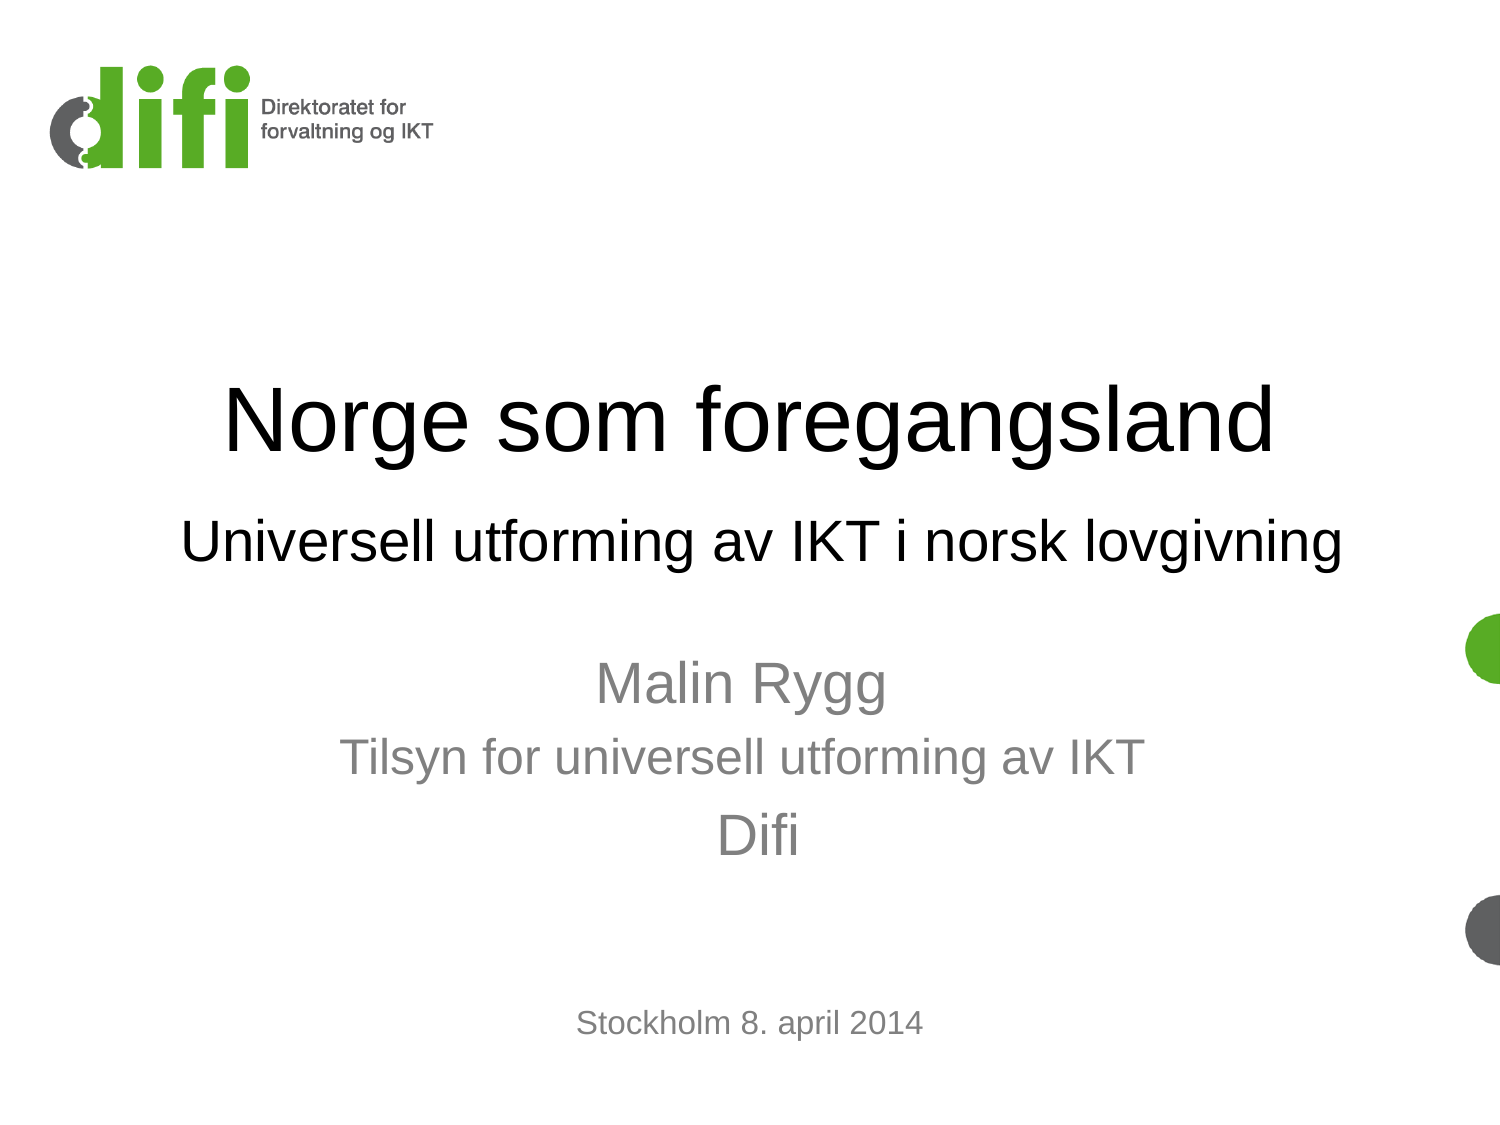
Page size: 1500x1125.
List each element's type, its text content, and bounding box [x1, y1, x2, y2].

picture [46, 63, 440, 172]
subtitle Malin Rygg Tilsyn for universell utforming av IKT Difi Stockholm 8. april 2014 [224, 637, 1276, 926]
picture [1461, 609, 1500, 971]
title Norge som foregangsland Universell utforming av IKT i norsk lovgivning [112, 349, 1388, 591]
